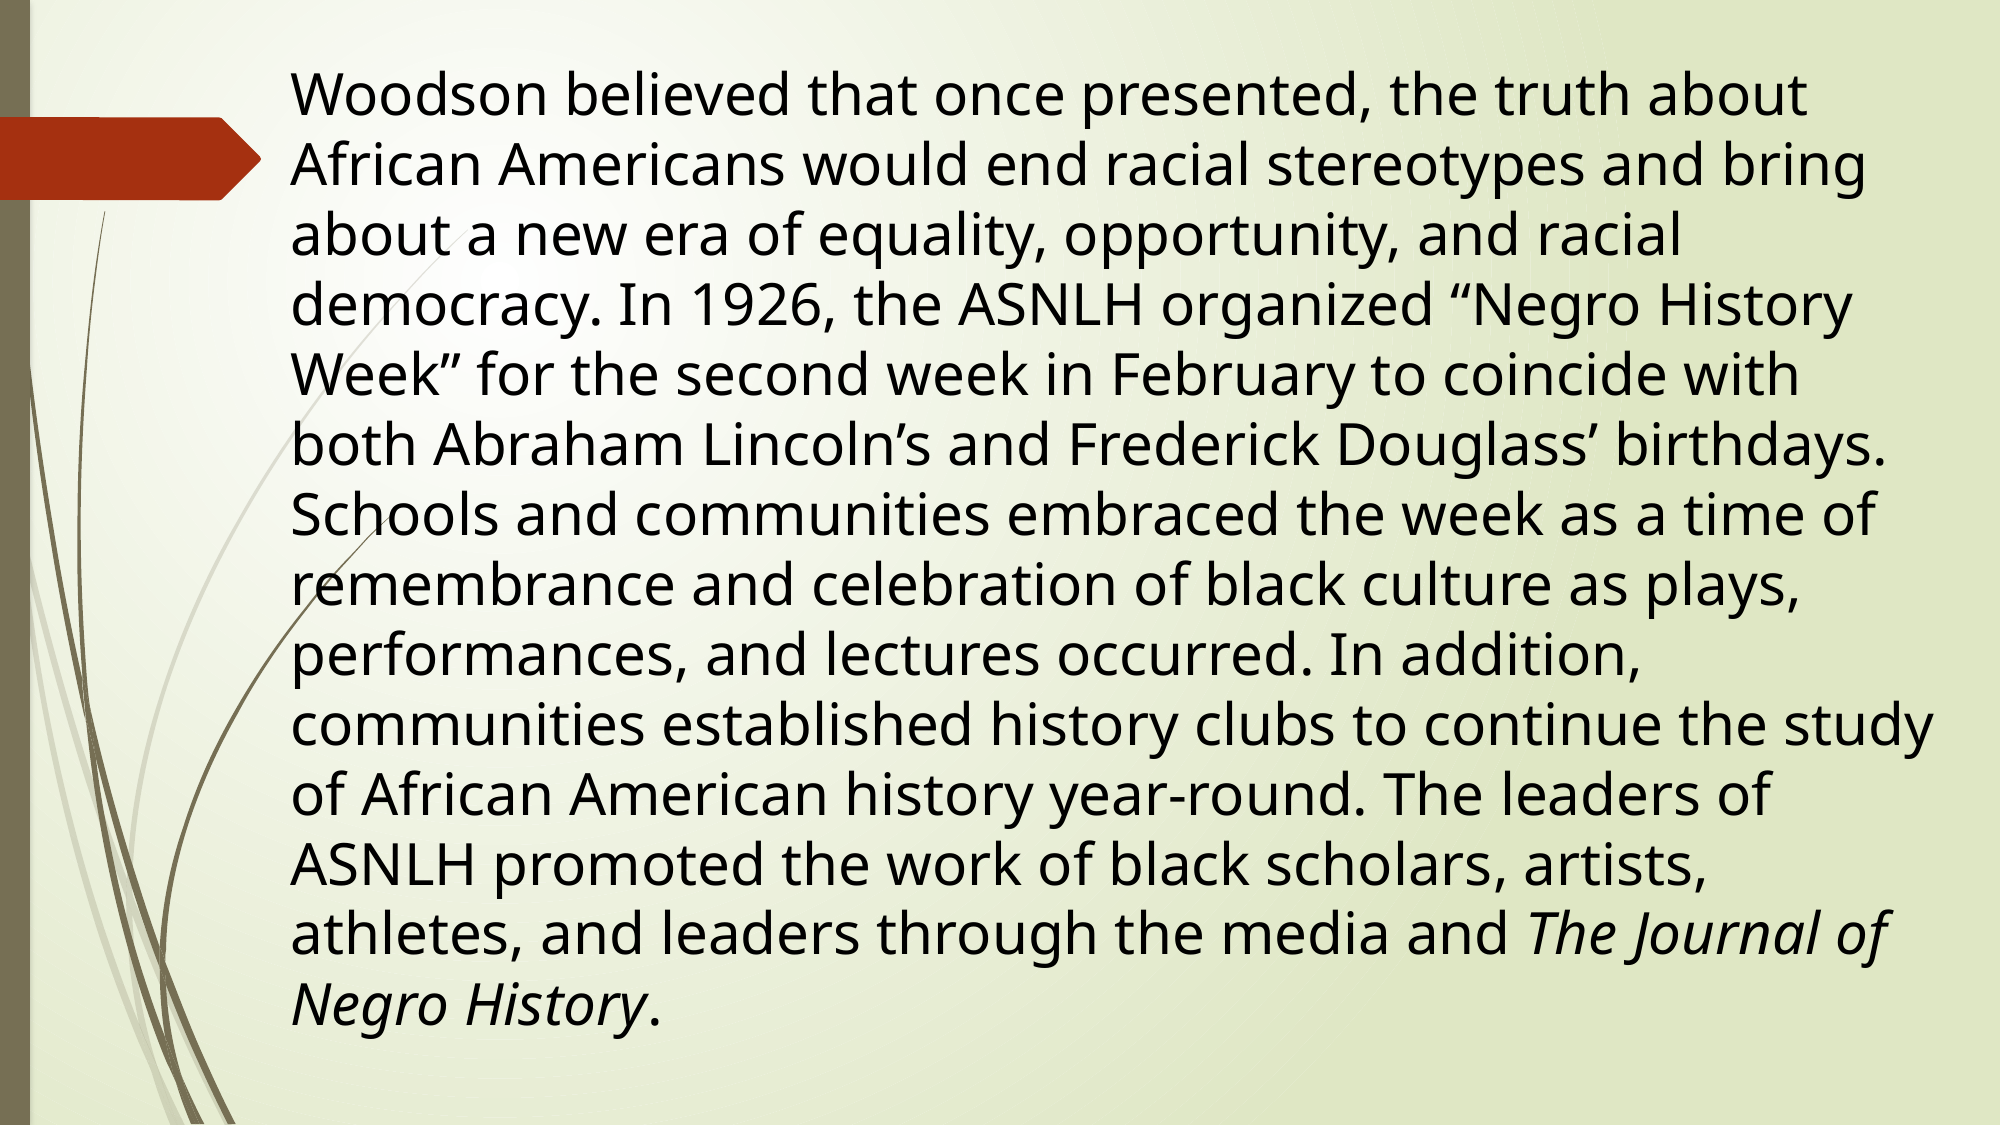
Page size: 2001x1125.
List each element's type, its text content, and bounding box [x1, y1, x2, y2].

text_box Woodson believed that once presented, the truth about African Americans would end racial stereotypes and bring about a new era of equality, opportunity, and racial democracy. In 1926, the ASNLH organized “Negro History Week” for the second week in February to coincide with both Abraham Lincoln’s and Frederick Douglass’ birthdays. Schools and communities embraced the week as a time of remembrance and celebration of black culture as plays, performances, and lectures occurred. In addition, communities established history clubs to continue the study of African American history year-round. The leaders of ASNLH promoted the work of black scholars, artists, athletes, and leaders through the media and The Journal of Negro History. [275, 49, 1956, 1115]
